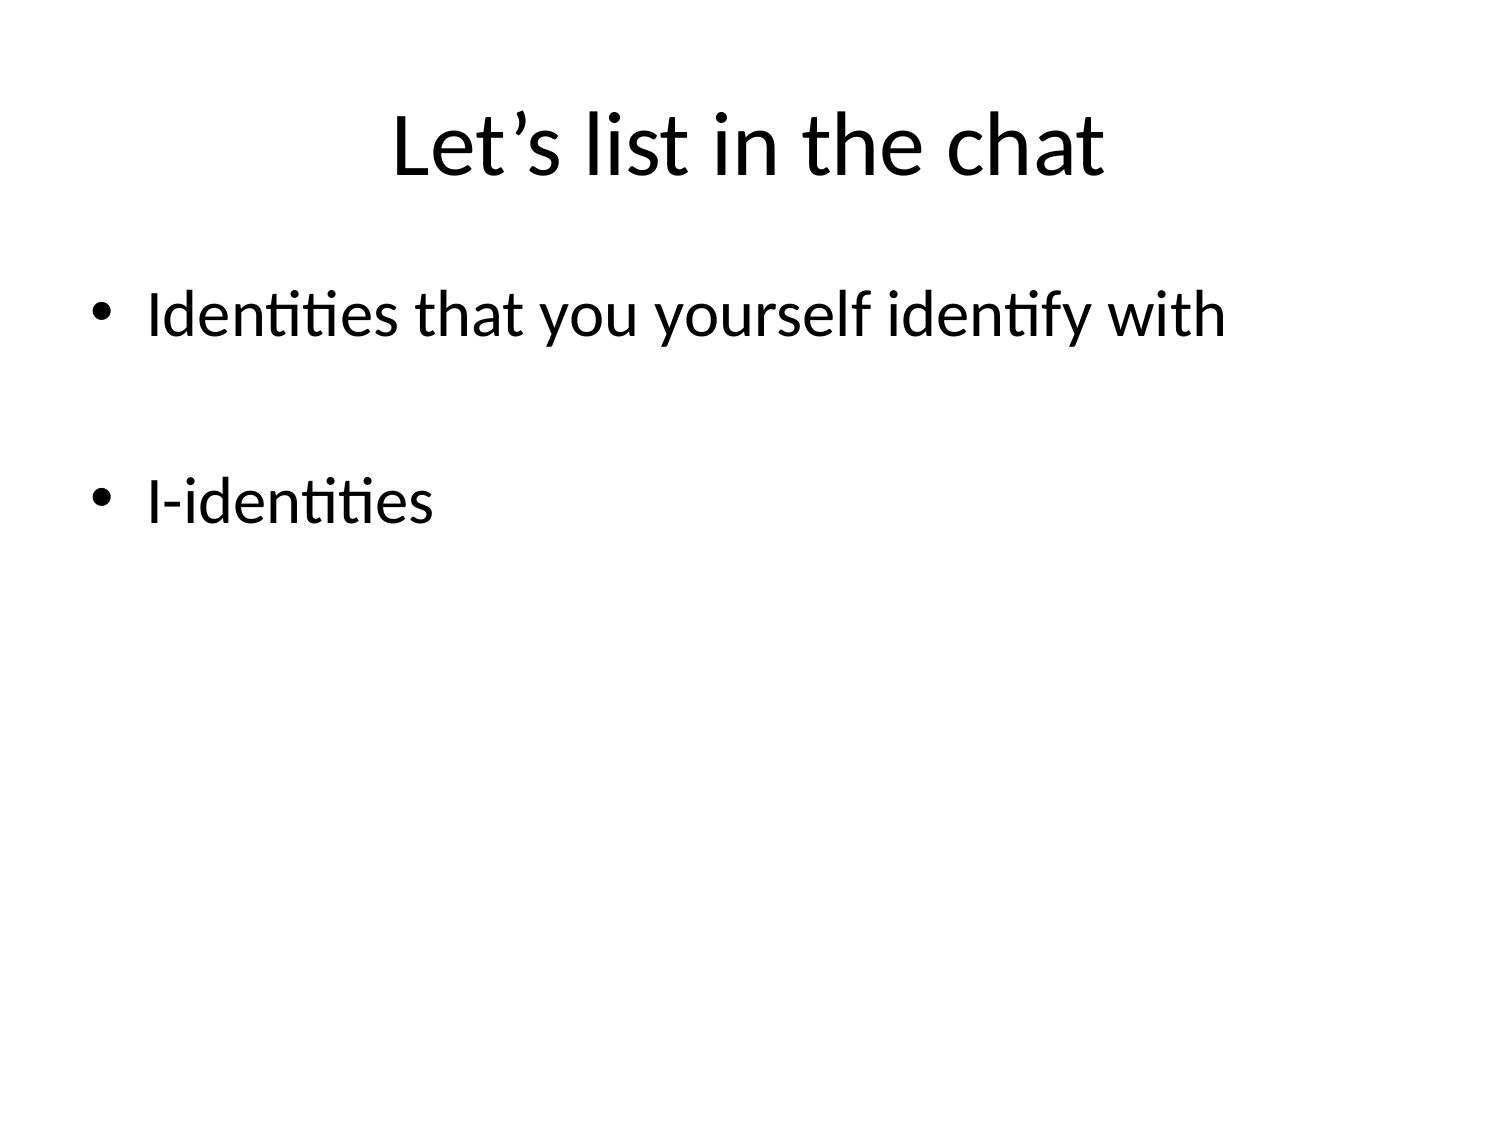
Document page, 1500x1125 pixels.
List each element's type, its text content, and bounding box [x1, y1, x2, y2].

title Let’s list in the chat [75, 45, 1425, 233]
list Identities that you yourself identify with I-identities [75, 262, 1425, 1005]
